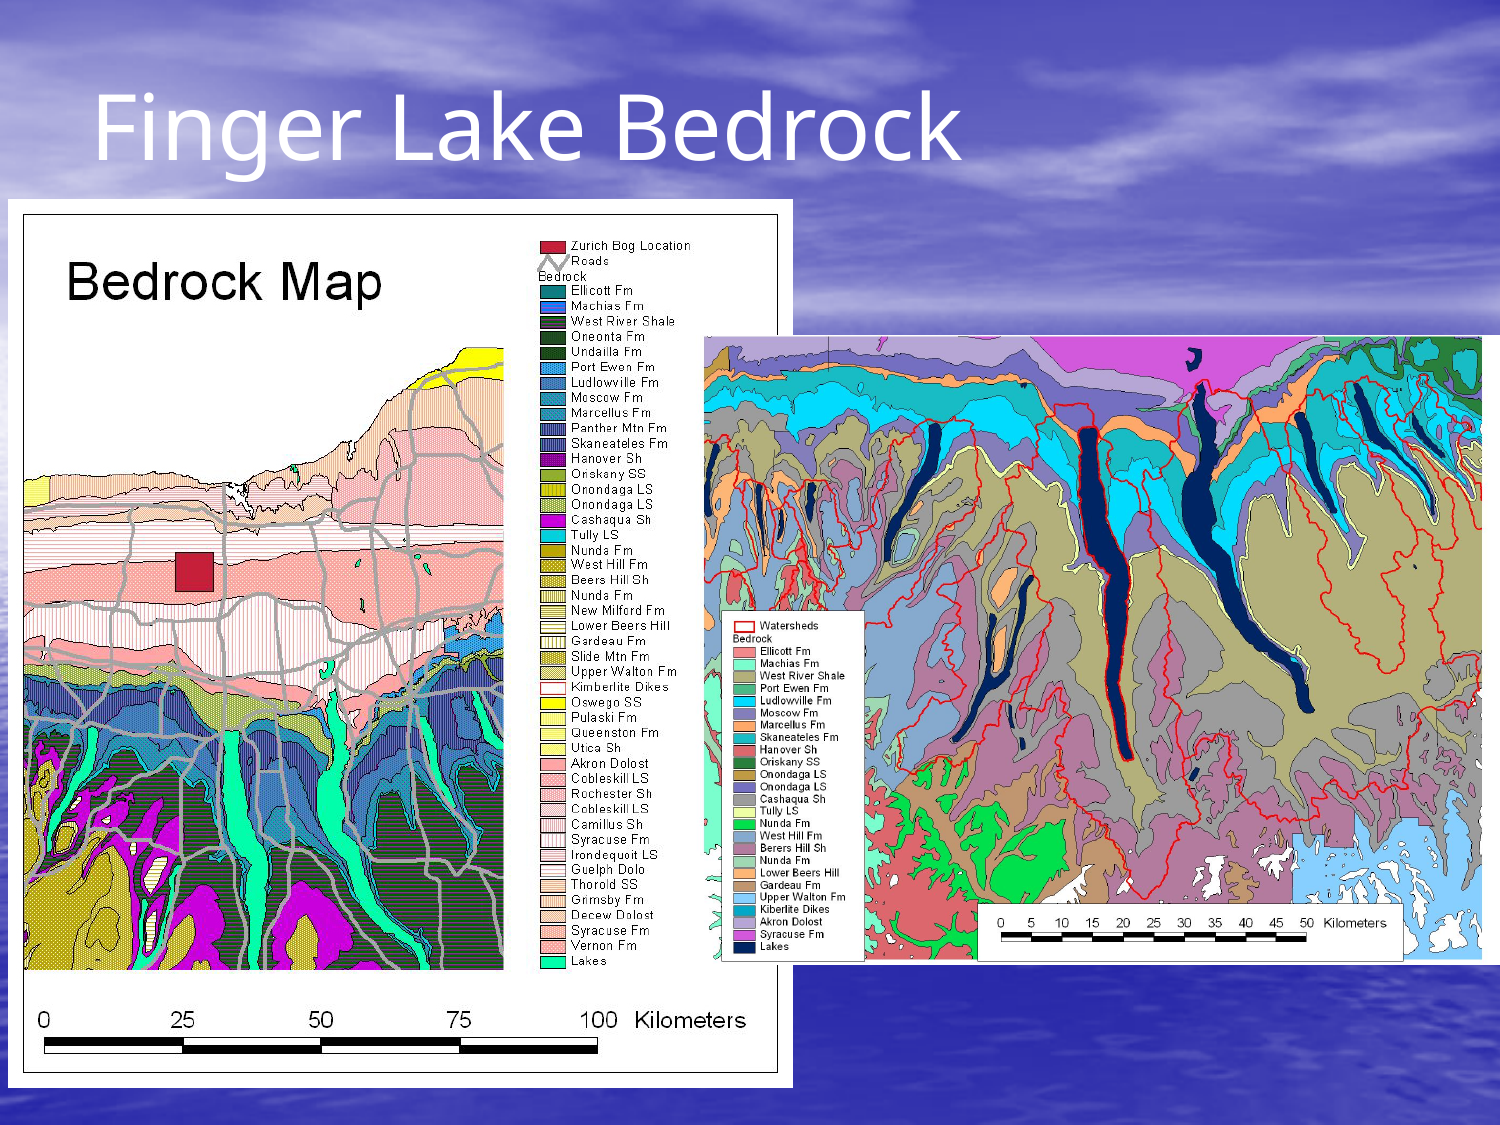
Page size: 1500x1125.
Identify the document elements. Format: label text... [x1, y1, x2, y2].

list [687, 335, 1500, 965]
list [8, 199, 793, 1088]
title Finger Lake Bedrock [75, 47, 1425, 200]
